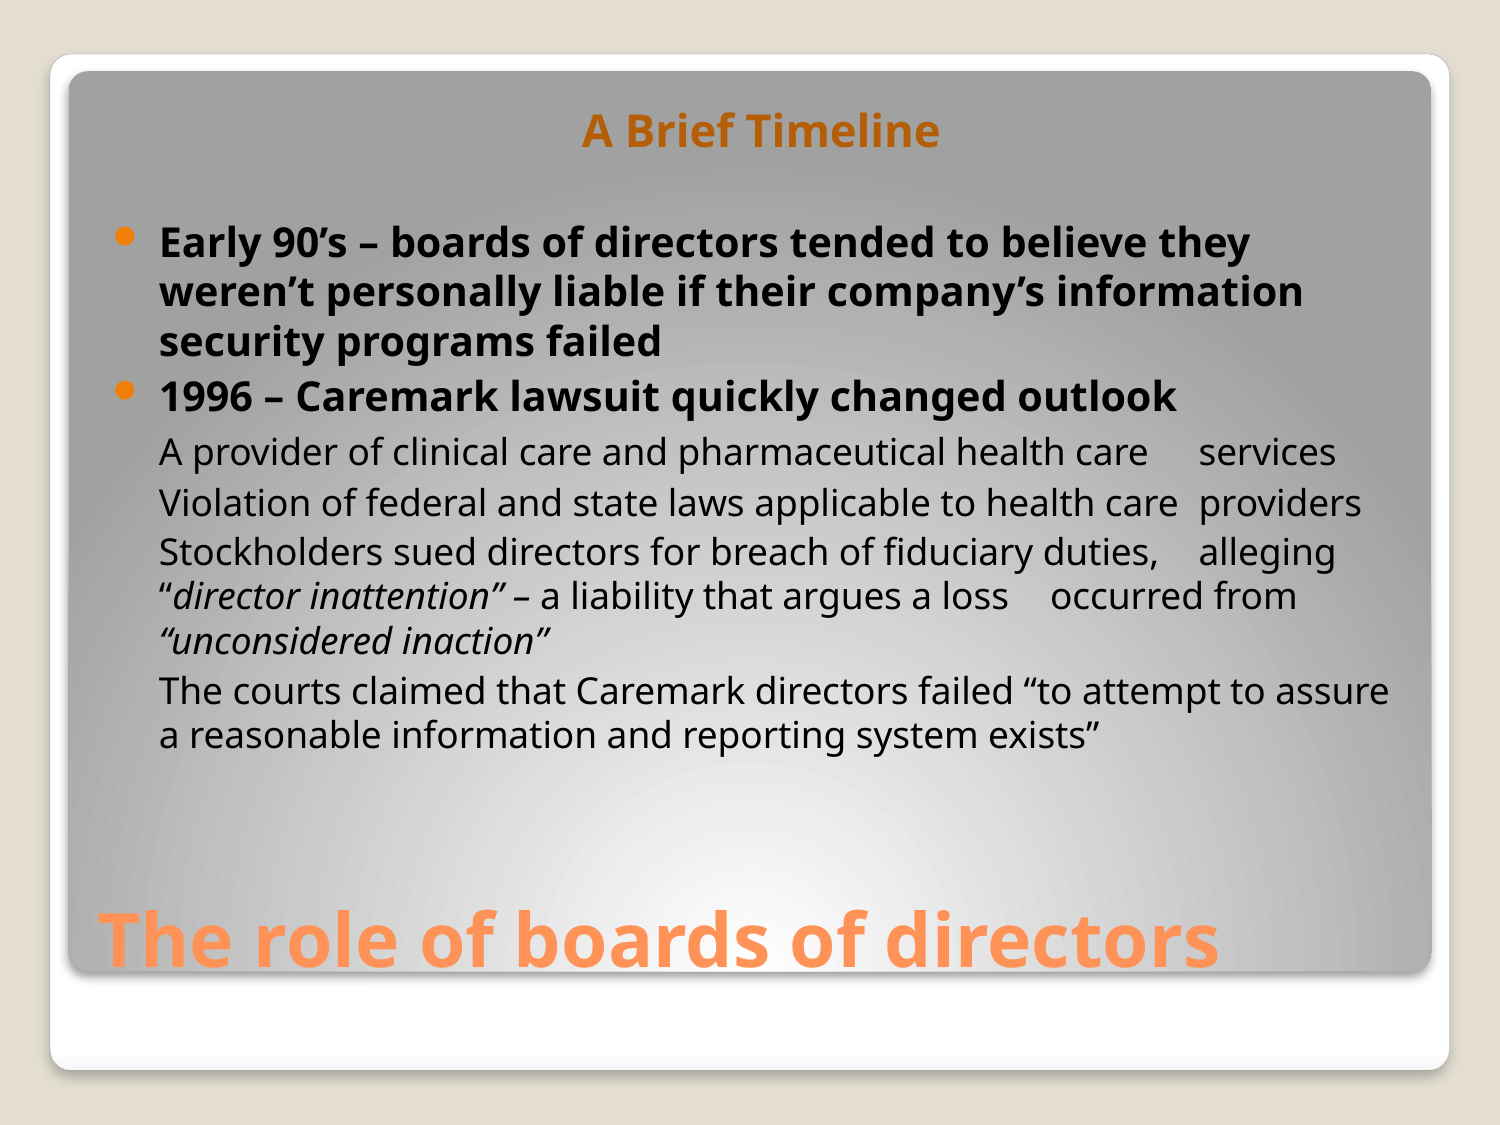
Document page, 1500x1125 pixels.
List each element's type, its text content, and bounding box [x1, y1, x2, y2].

list A Brief Timeline Early 90’s – boards of directors tended to believe they weren’t personally liable if their company’s information security programs failed 1996 – Caremark lawsuit quickly changed outlook A provider of clinical care and pharmaceutical health care services Violation of federal and state laws applicable to health care providers Stockholders sued directors for breach of fiduciary duties, alleging “director inattention” – a liability that argues a loss occurred from “unconsidered inaction” The courts claimed that Caremark directors failed “to attempt to assure a reasonable information and reporting system exists” [82, 86, 1425, 774]
title The role of boards of directors [82, 817, 1425, 990]
